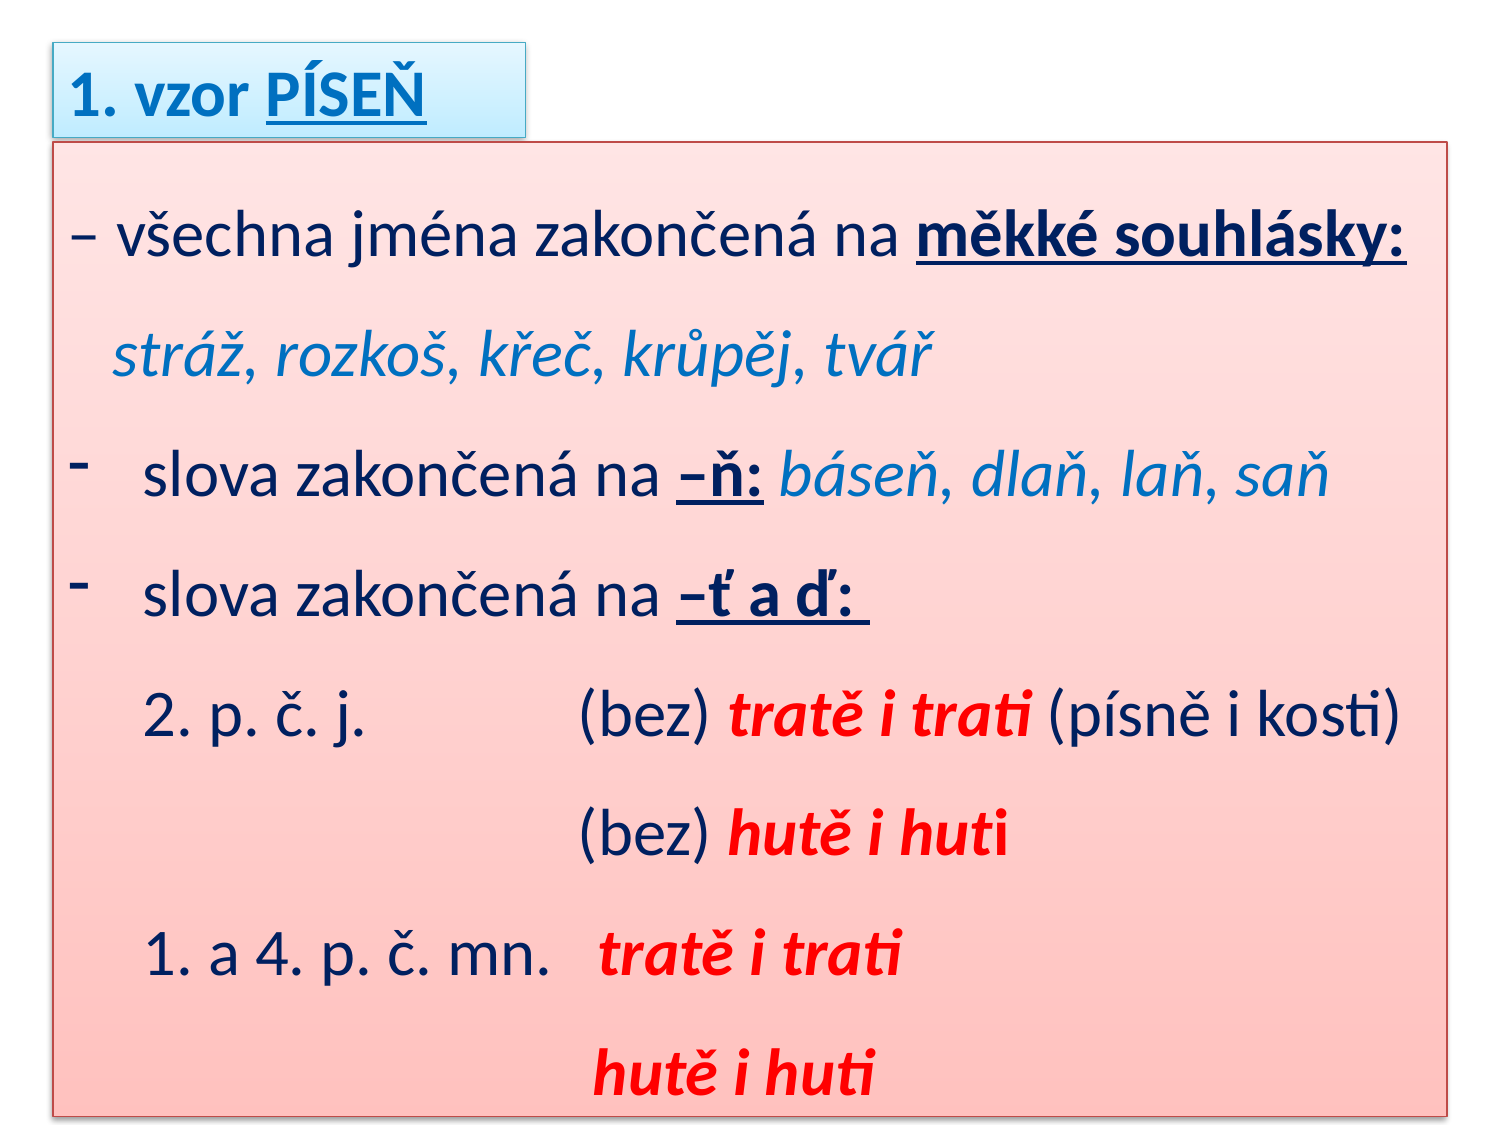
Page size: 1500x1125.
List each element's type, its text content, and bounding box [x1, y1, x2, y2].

text_box 1. vzor PÍSEŇ [52, 42, 526, 138]
text_box – všechna jména zakončená na měkké souhlásky: stráž, rozkoš, křeč, krůpěj, tvář slova zakončená na –ň: báseň, dlaň, laň, saň slova zakončená na –ť a ď: 2. p. č. j. (bez) tratě i trati (písně i kosti) (bez) hutě i huti 1. a 4. p. č. mn. tratě i trati hutě i huti [52, 141, 1448, 1117]
